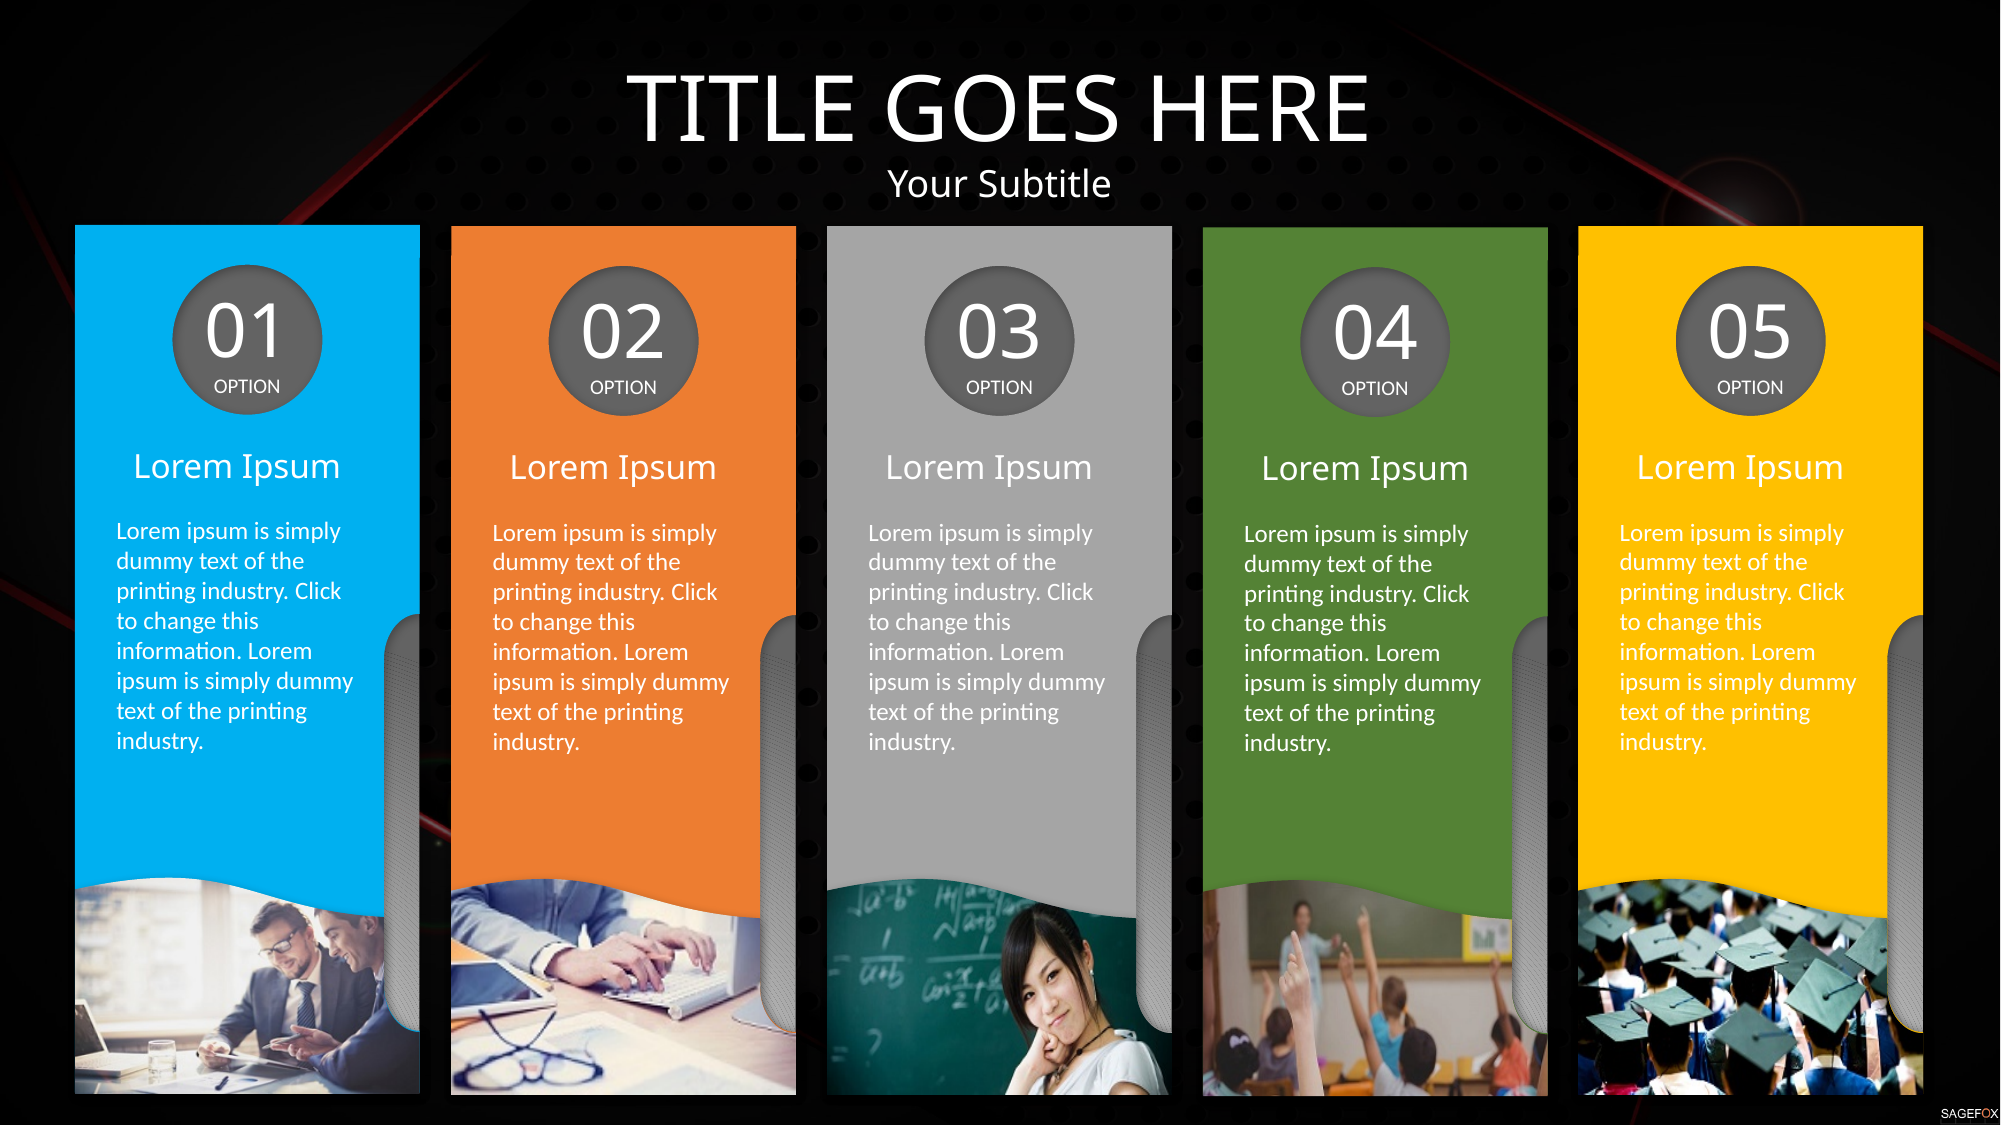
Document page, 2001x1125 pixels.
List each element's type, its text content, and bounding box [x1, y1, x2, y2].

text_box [1578, 226, 1924, 1095]
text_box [1202, 227, 1548, 1097]
picture [0, 0, 2001, 1125]
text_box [451, 226, 797, 1095]
text_box TITLE GOES HERE Your Subtitle [548, 42, 1452, 212]
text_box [74, 224, 420, 1094]
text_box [827, 226, 1173, 1095]
